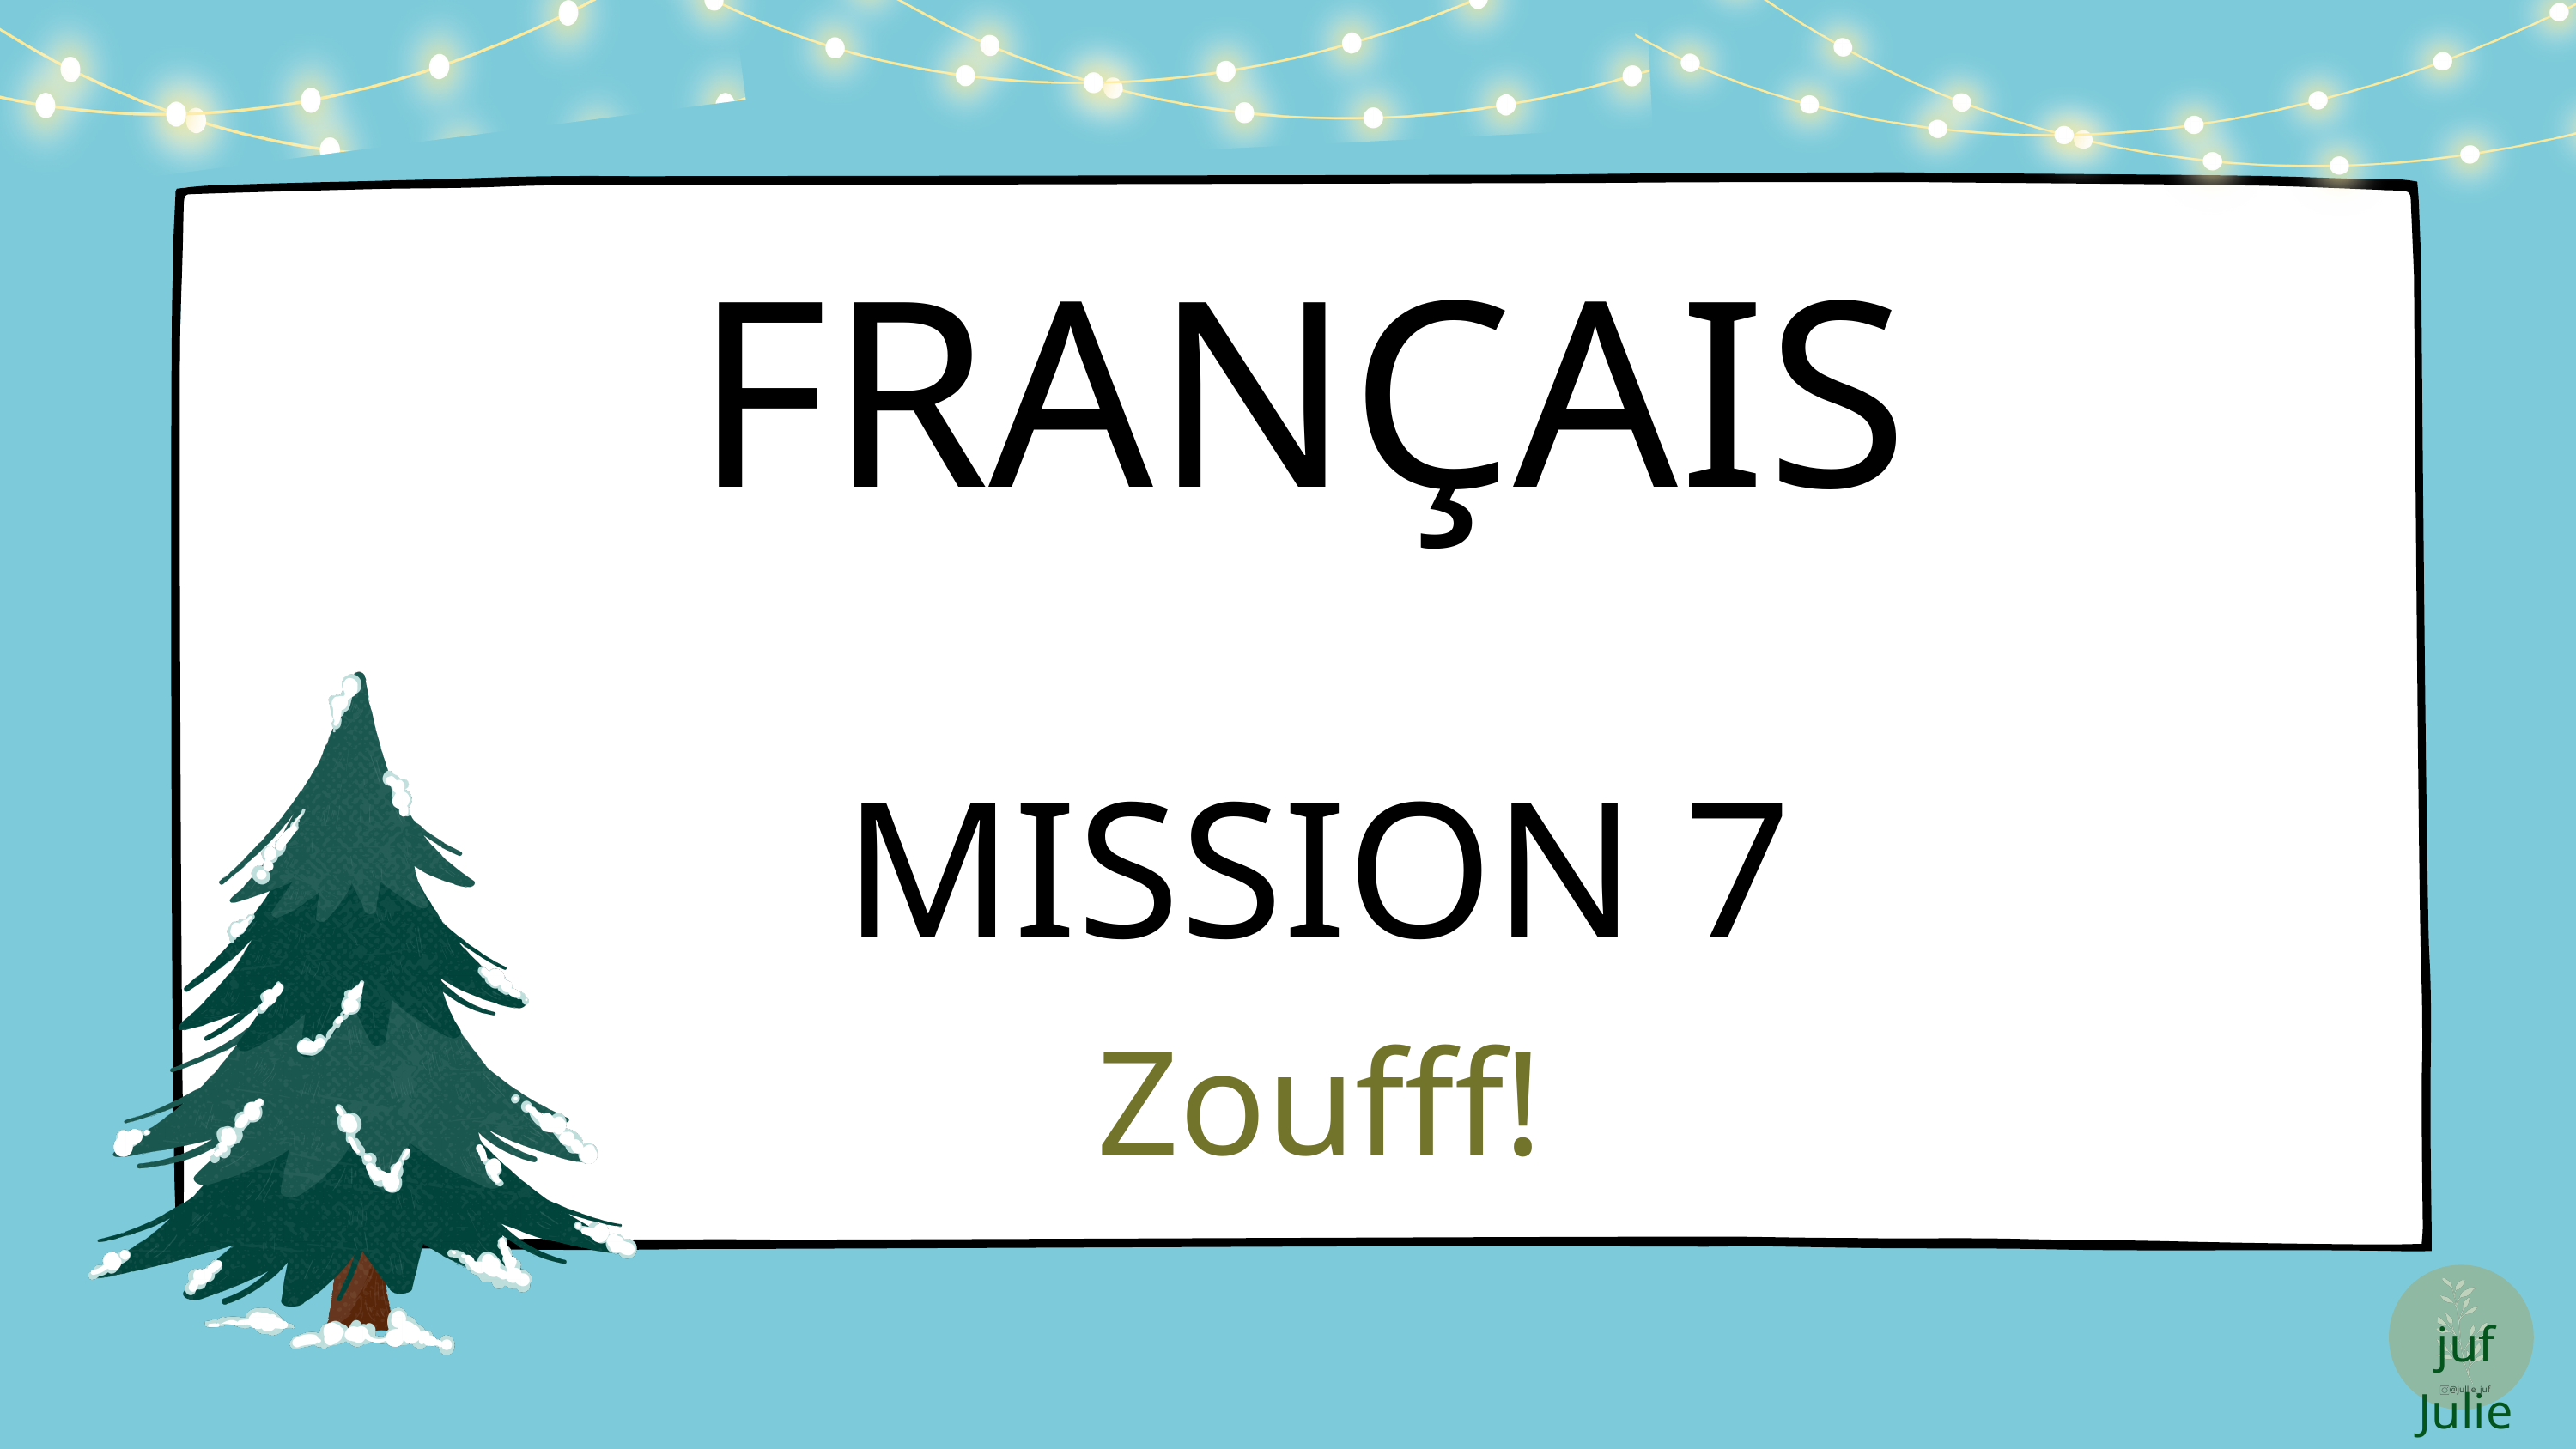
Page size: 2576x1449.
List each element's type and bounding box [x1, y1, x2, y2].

text_box [171, 172, 2432, 1252]
text_box [0, 0, 746, 197]
text_box [2432, 174, 2438, 216]
text_box [1635, 0, 2576, 216]
text_box [166, 671, 640, 1262]
text_box [86, 671, 640, 1355]
text_box [671, 0, 1653, 169]
text_box [2388, 1264, 2543, 1410]
